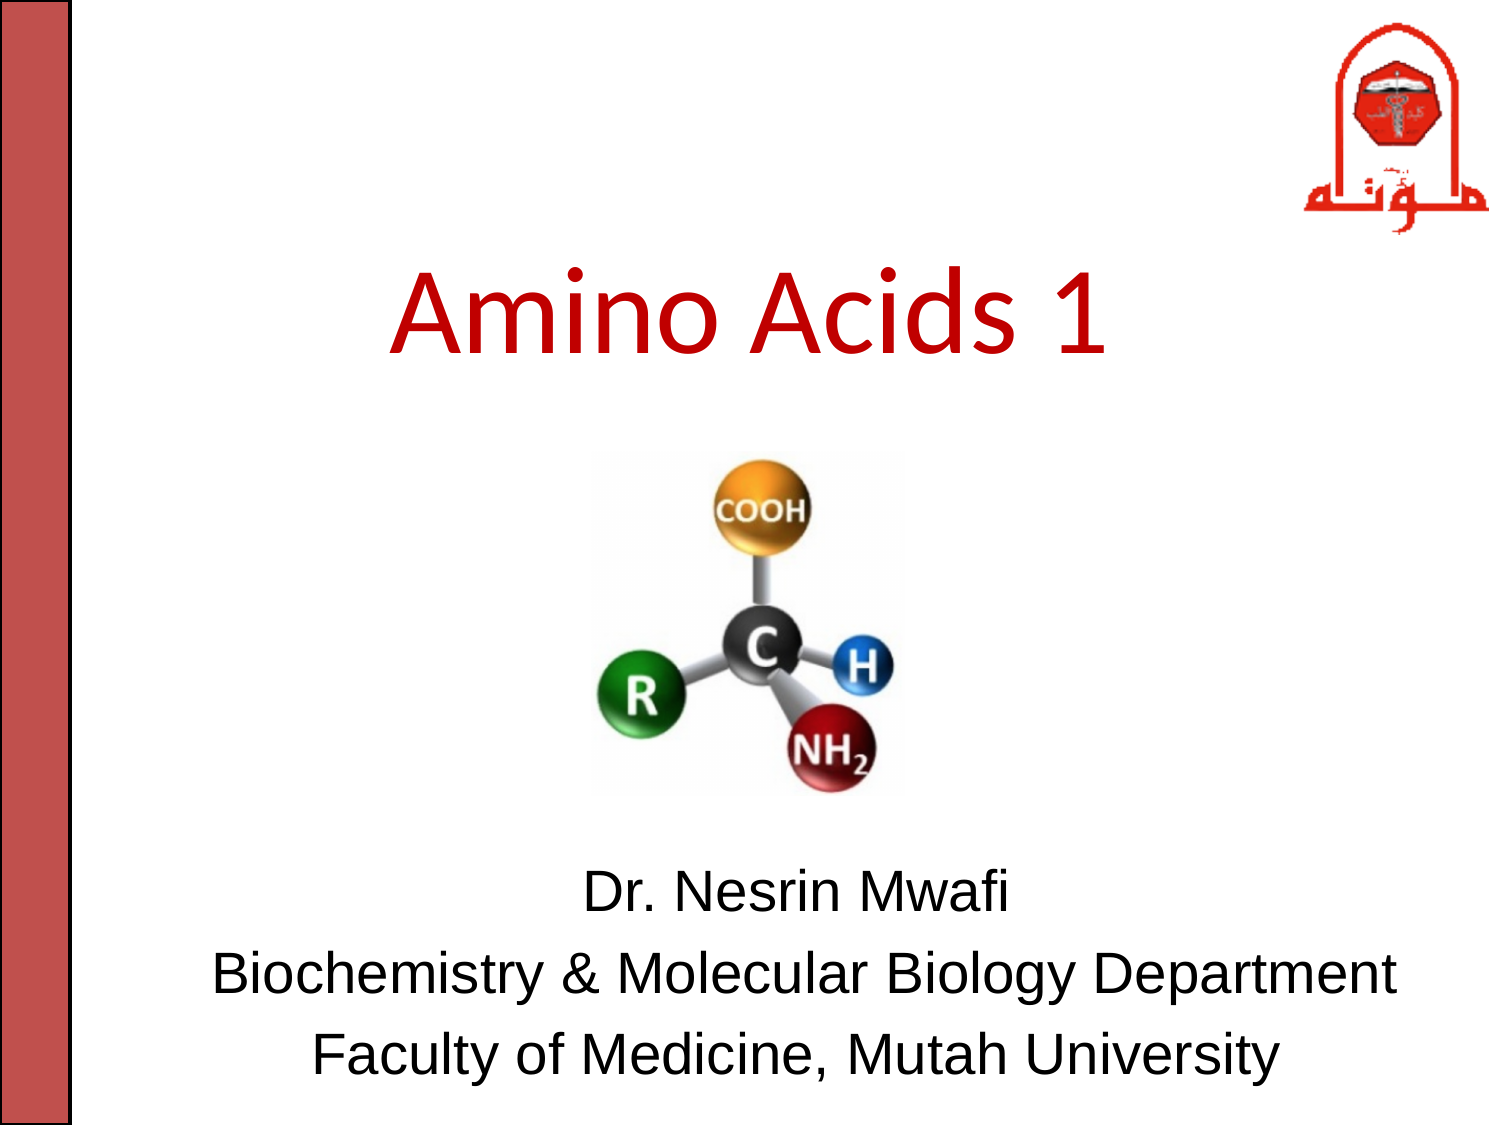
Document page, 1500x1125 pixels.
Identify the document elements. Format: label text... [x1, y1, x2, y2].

subtitle Dr. Nesrin Mwafi Biochemistry & Molecular Biology Department Faculty of Medicine, Mutah University [72, 846, 1500, 1122]
picture [1300, 21, 1489, 235]
picture [591, 451, 905, 796]
title Amino Acids 1 [112, 182, 1388, 424]
text_box [0, 0, 72, 1125]
